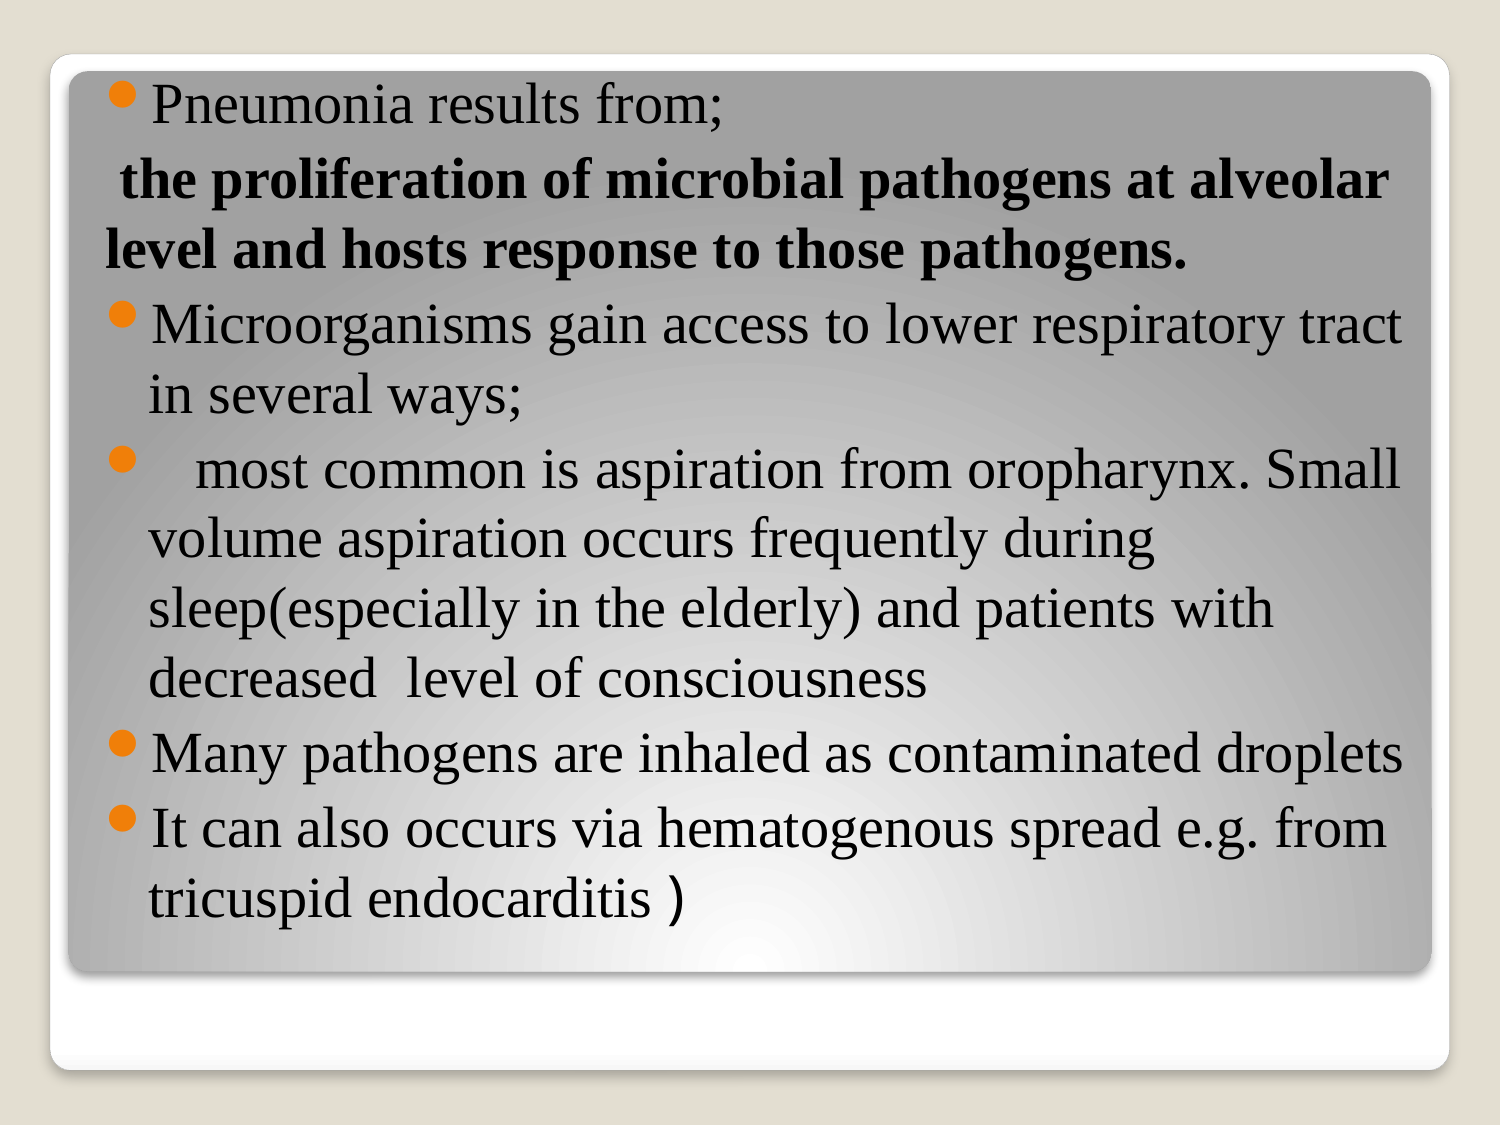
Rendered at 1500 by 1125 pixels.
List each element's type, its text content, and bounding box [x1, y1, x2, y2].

list Pneumonia results from; the proliferation of microbial pathogens at alveolar level and hosts response to those pathogens. Microorganisms gain access to lower respiratory tract in several ways; most common is aspiration from oropharynx. Small volume aspiration occurs frequently during sleep(especially in the elderly) and patients with decreased level of consciousness Many pathogens are inhaled as contaminated droplets It can also occurs via hematogenous spread e.g. from tricuspid endocarditis ) [75, 50, 1425, 1005]
